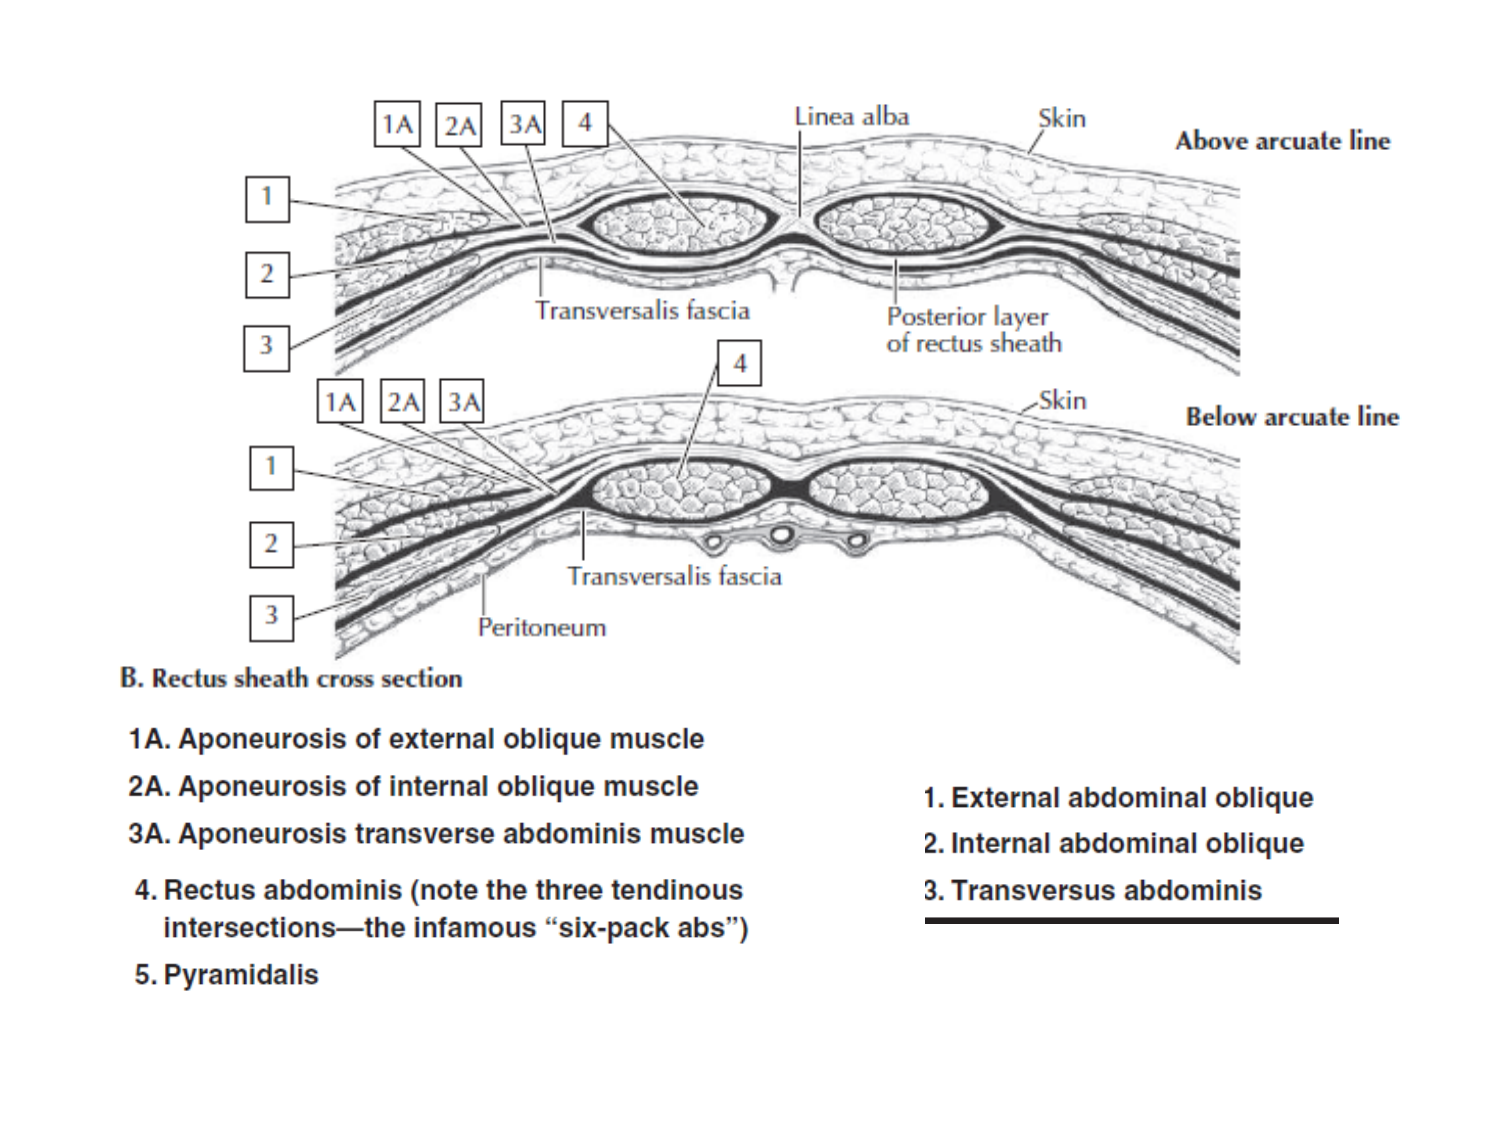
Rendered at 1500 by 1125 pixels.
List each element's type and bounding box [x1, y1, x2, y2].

picture [116, 714, 788, 861]
picture [128, 866, 800, 994]
picture [925, 773, 1339, 924]
picture [111, 58, 1500, 705]
